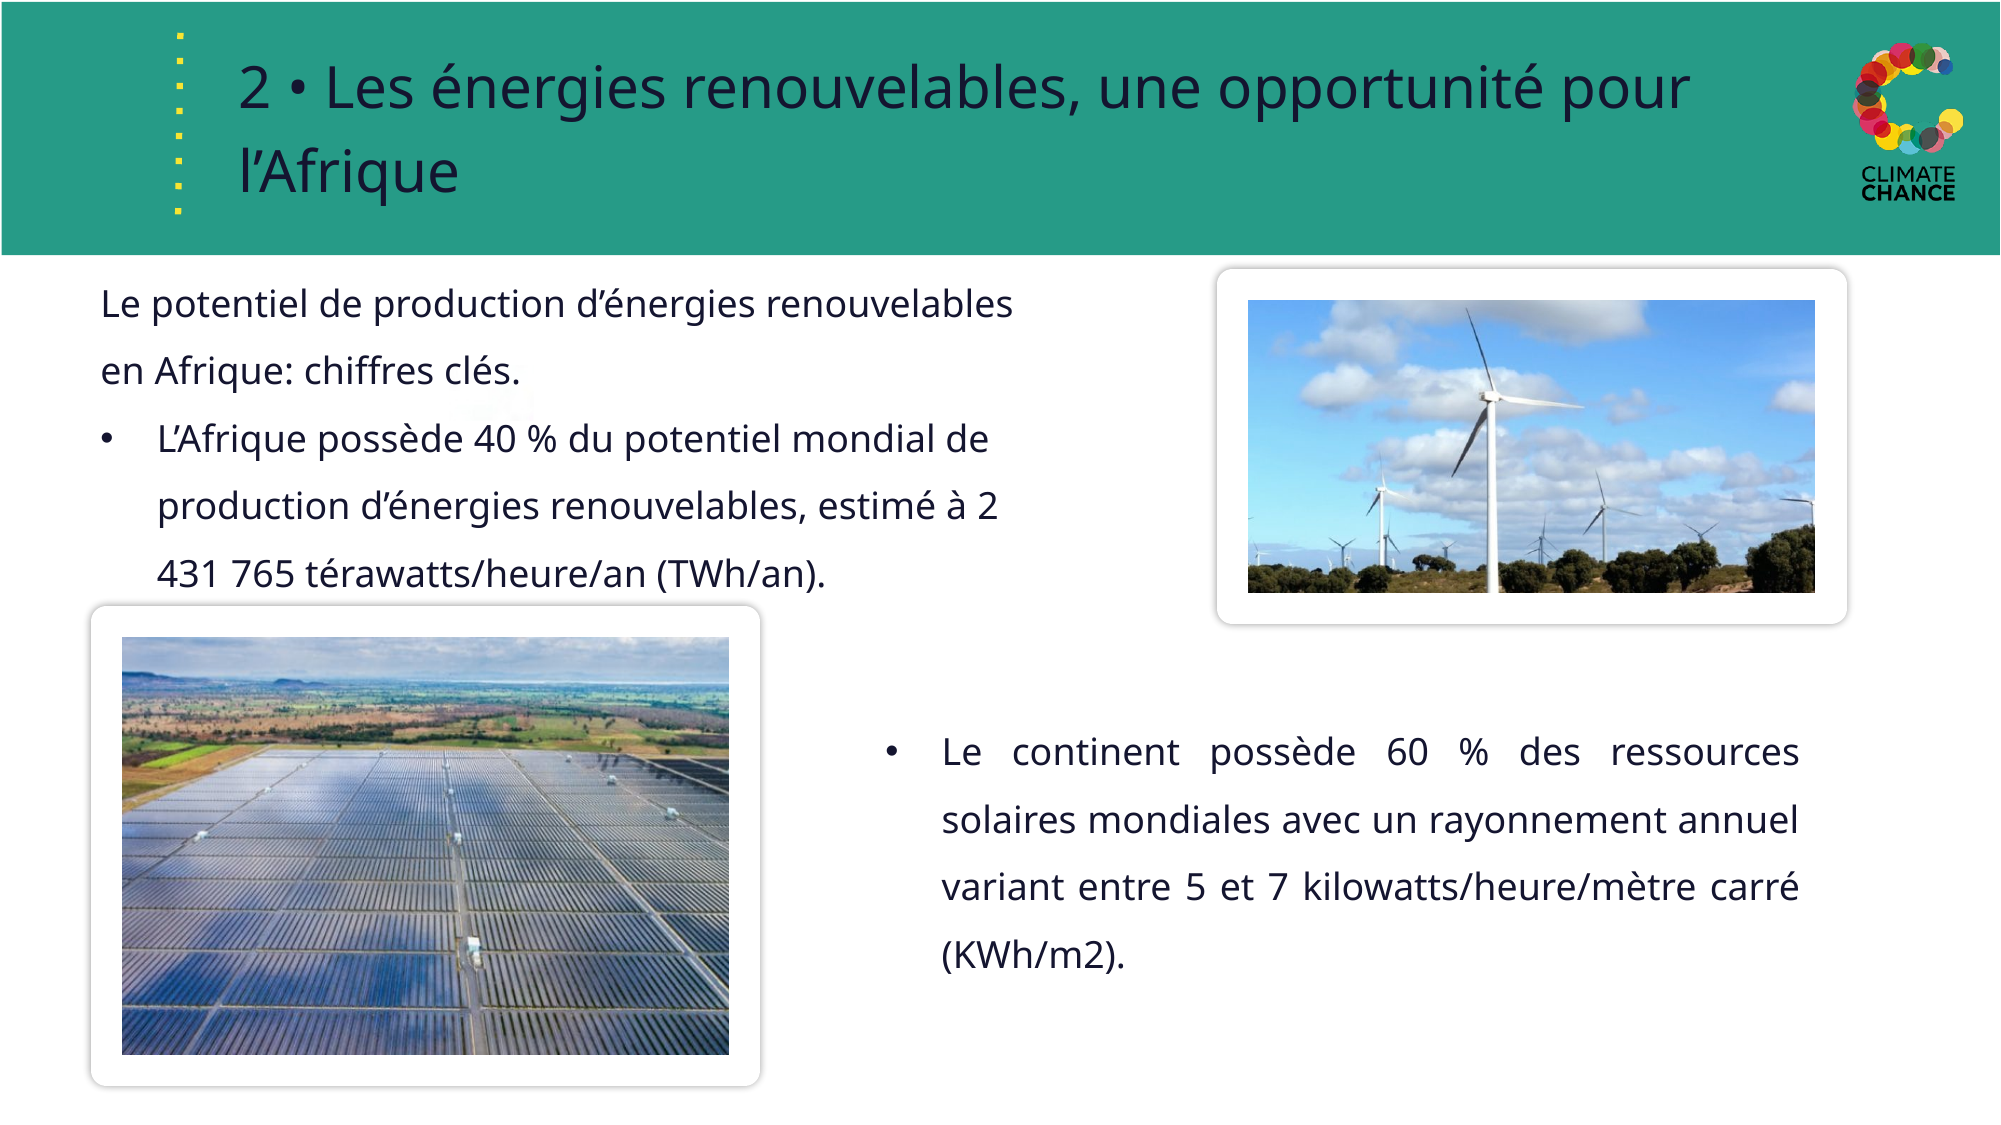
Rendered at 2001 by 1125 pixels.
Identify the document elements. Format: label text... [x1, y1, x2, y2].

text_box Le potentiel de production d’énergies renouvelables en Afrique: chiffres clés. L’Afrique possède 40 % du potentiel mondial de production d’énergies renouvelables, estimé à 2 431 765 térawatts/heure/an (TWh/an). [85, 249, 1049, 603]
text_box Le continent possède 60 % des ressources solaires mondiales avec un rayonnement annuel variant entre 5 et 7 kilowatts/heure/mètre carré (KWh/m2). [870, 698, 1816, 984]
picture [449, 365, 534, 422]
text_box [1, 1, 2000, 256]
text_box 2 • Les énergies renouvelables, une opportunité pour l’Afrique [218, 16, 1781, 192]
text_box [177, 32, 181, 219]
picture [1247, 299, 1816, 594]
picture [121, 636, 730, 1056]
picture [1815, 15, 2000, 237]
